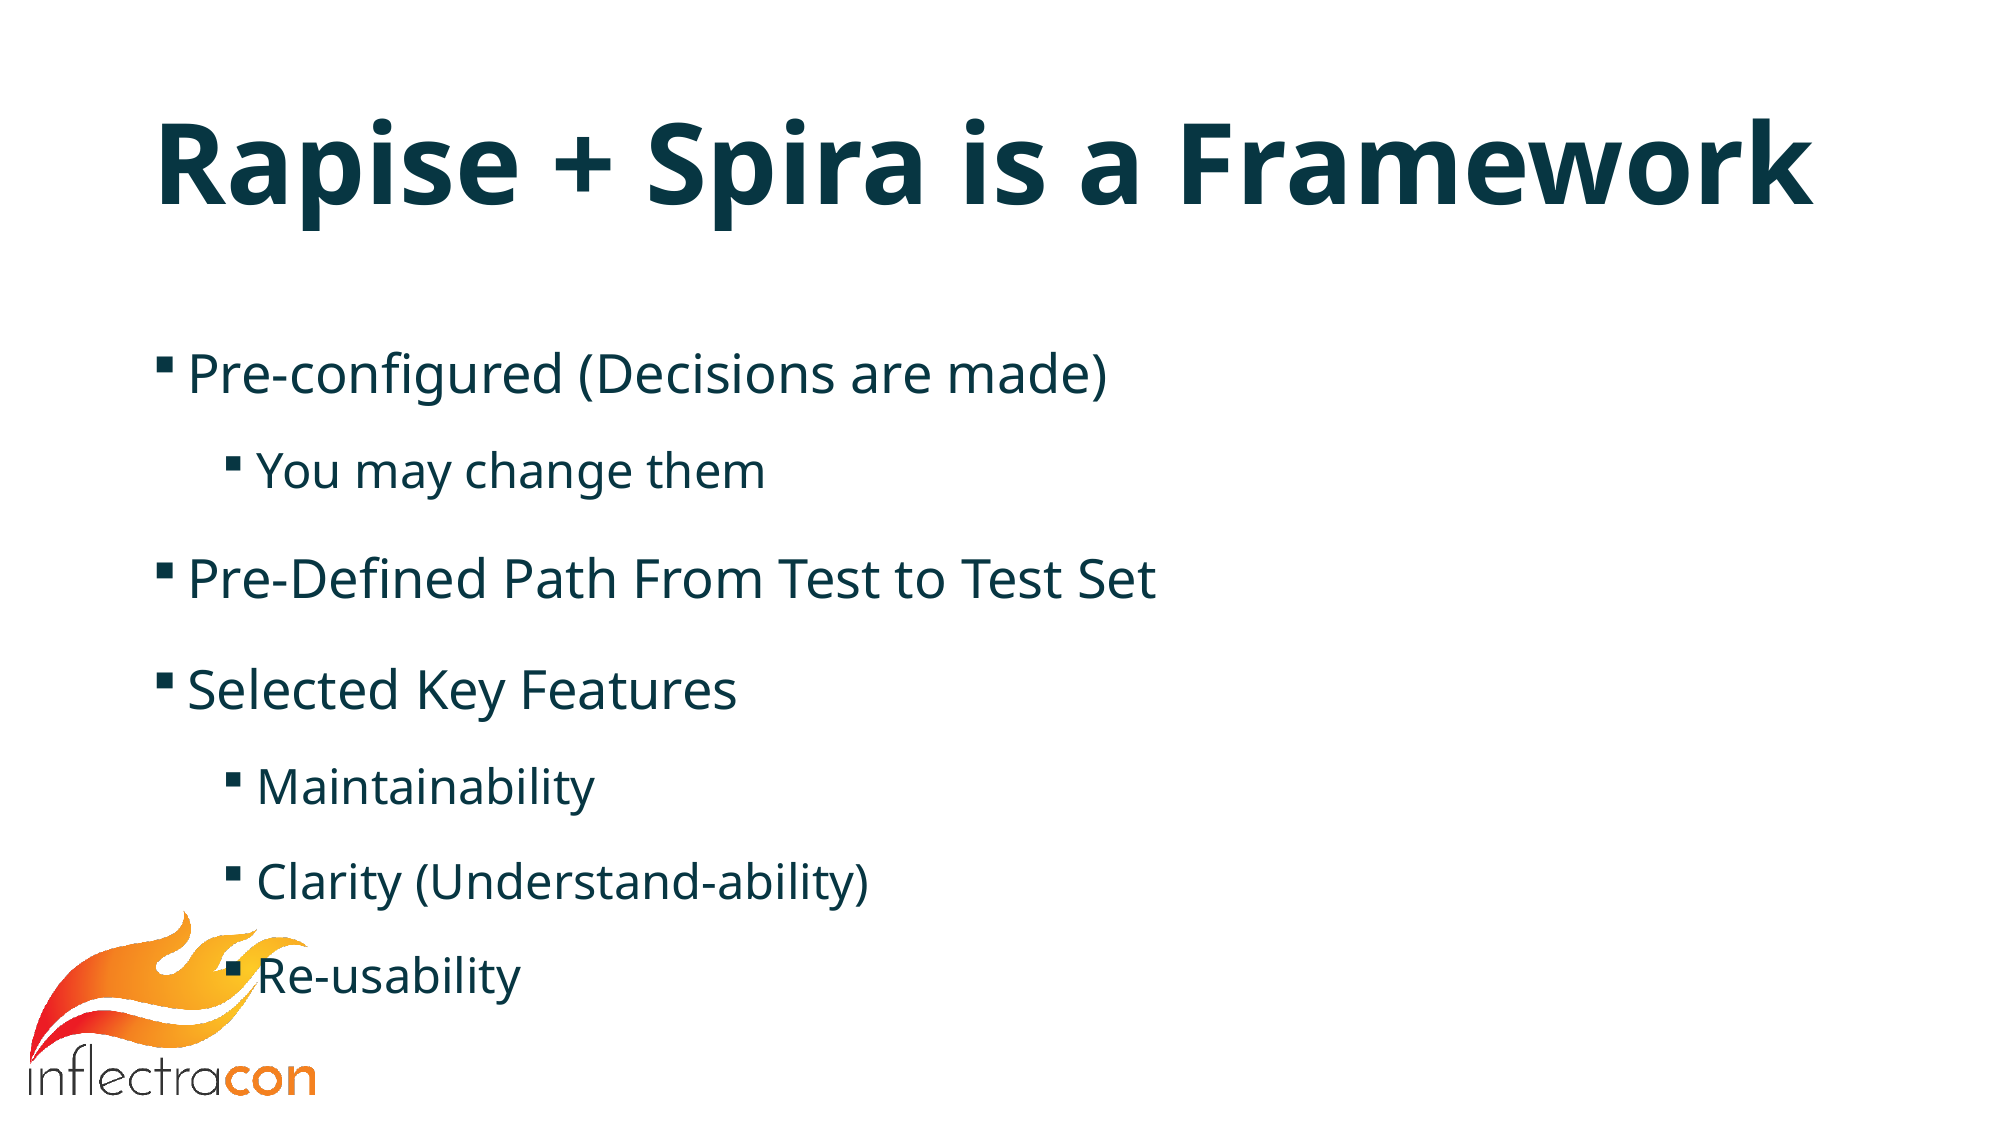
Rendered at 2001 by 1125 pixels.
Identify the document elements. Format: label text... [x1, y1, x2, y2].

title Rapise + Spira is a Framework [137, 59, 1863, 278]
list Pre-configured (Decisions are made) You may change them Pre-Defined Path From Test to Test Set Selected Key Features Maintainability Clarity (Understand-ability) Re-usability [137, 299, 1863, 1014]
picture [19, 888, 325, 1112]
